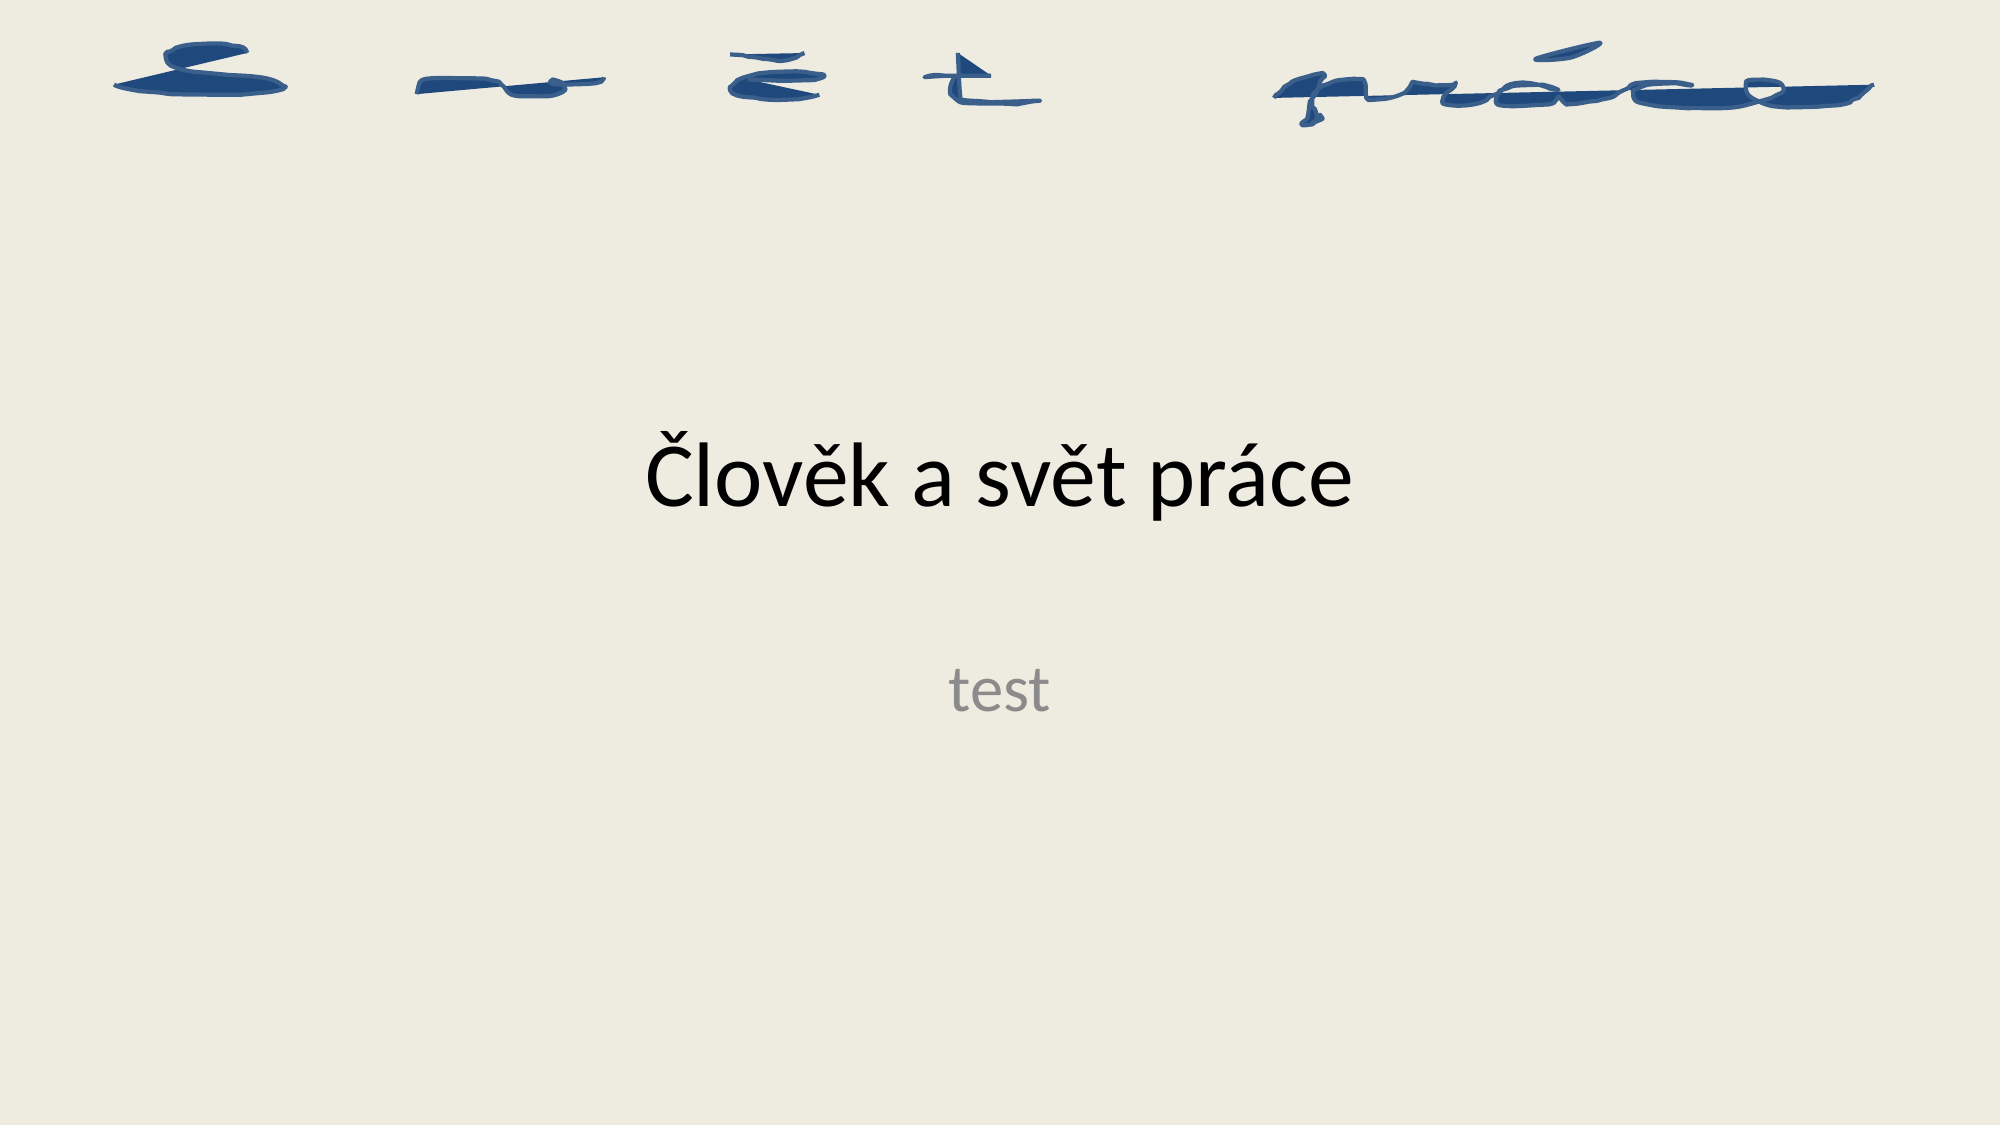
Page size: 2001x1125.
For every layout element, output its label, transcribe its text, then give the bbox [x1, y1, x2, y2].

title Člověk a svět práce [150, 349, 1850, 591]
subtitle test [300, 637, 1700, 925]
